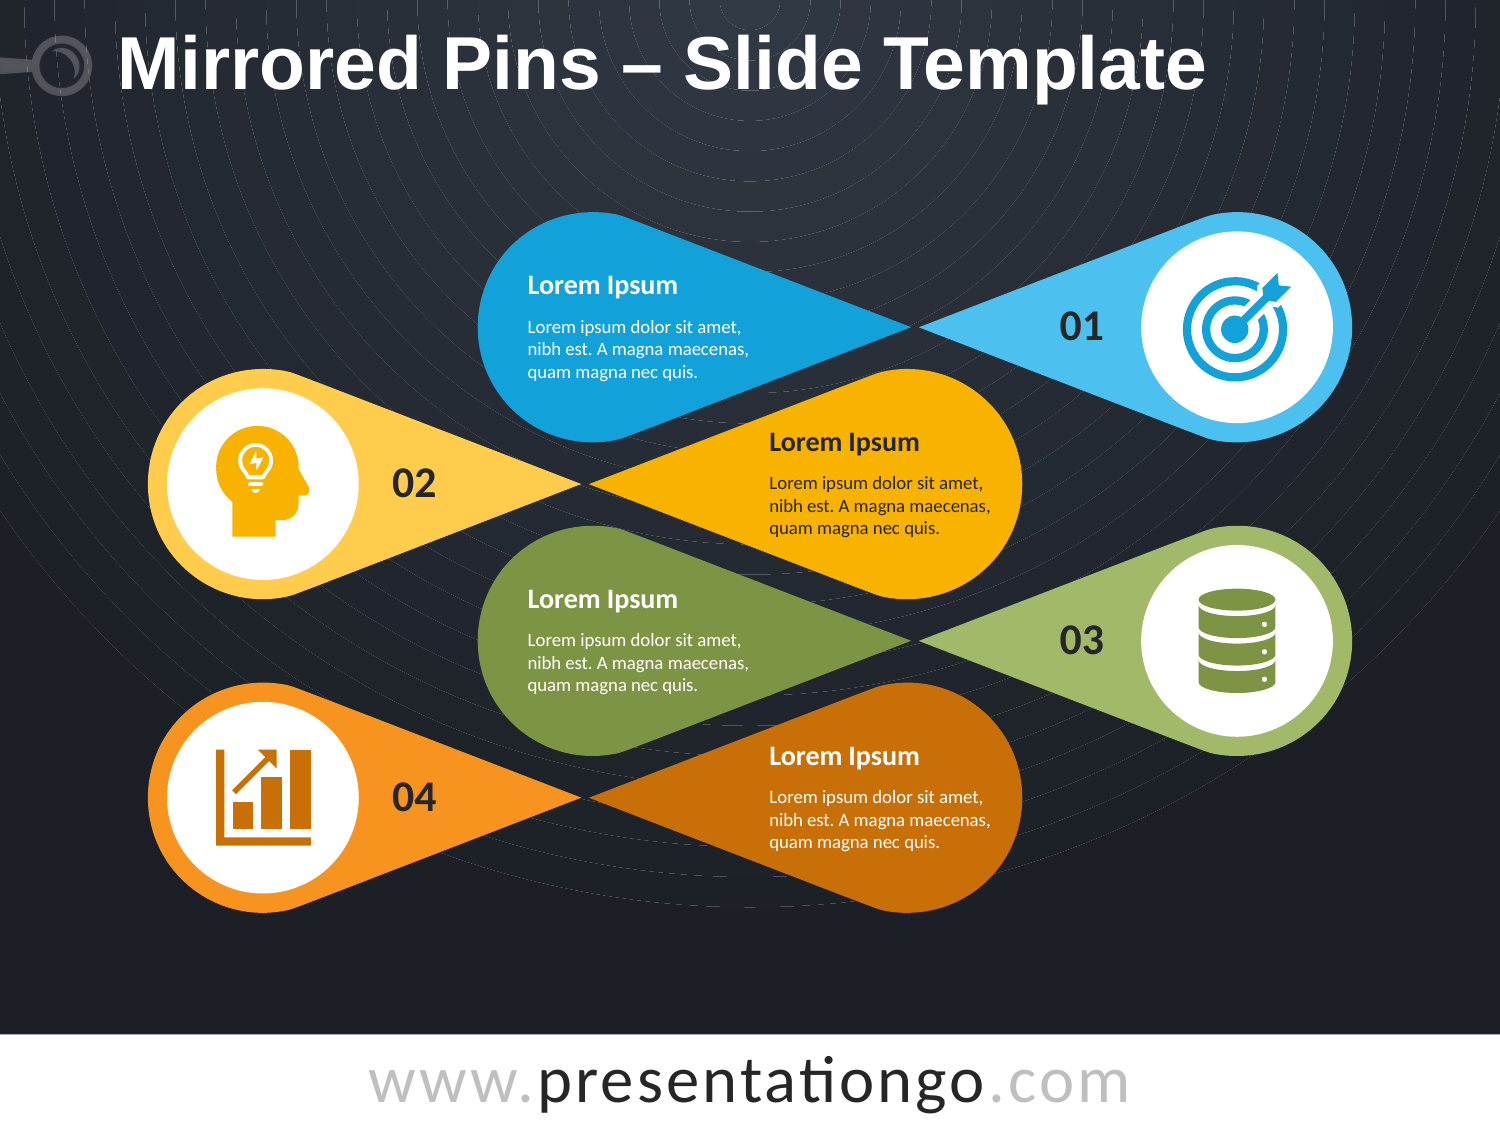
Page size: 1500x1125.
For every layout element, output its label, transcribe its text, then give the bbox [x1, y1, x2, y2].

text_box [477, 525, 745, 756]
text_box 03 [1044, 603, 1120, 671]
text_box [750, 265, 912, 390]
text_box [477, 212, 746, 443]
text_box [147, 368, 582, 600]
text_box [1141, 545, 1333, 737]
text_box 01 [1044, 289, 1120, 357]
text_box 04 [377, 759, 452, 828]
text_box [147, 682, 582, 913]
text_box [769, 720, 992, 861]
text_box [1141, 231, 1333, 424]
text_box [588, 682, 1023, 913]
text_box [918, 212, 1353, 443]
text_box [167, 388, 359, 580]
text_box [1171, 261, 1303, 394]
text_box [196, 731, 329, 864]
title Mirrored Pins – Slide Template [103, 17, 1500, 139]
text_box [769, 406, 992, 548]
text_box 02 [377, 446, 452, 514]
text_box [750, 578, 912, 703]
text_box [167, 701, 359, 894]
text_box [588, 368, 1023, 600]
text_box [196, 418, 329, 550]
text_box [1198, 588, 1276, 694]
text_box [527, 563, 750, 705]
text_box [918, 525, 1353, 756]
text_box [527, 249, 750, 391]
